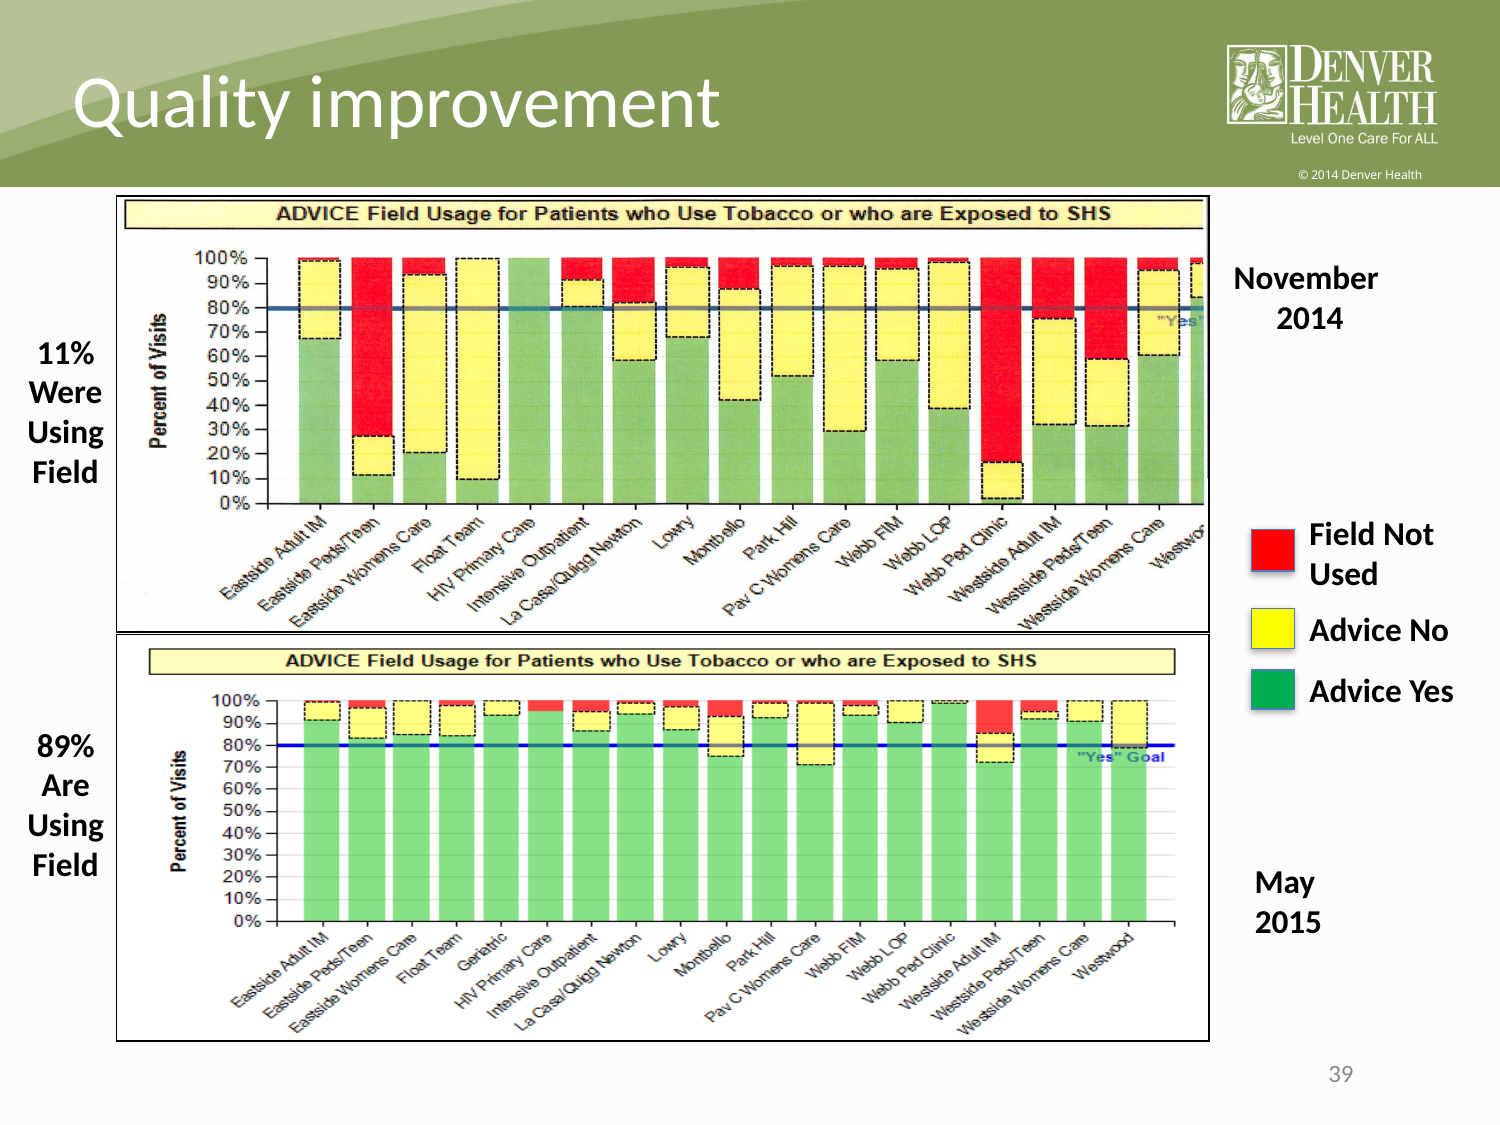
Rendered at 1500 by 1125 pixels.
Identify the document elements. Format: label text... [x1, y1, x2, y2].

text_box 89% Are Using Field [0, 716, 111, 891]
text_box 11% Were Using Field [0, 323, 111, 498]
slide_number 39 [1018, 1042, 1369, 1103]
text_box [1251, 600, 1500, 657]
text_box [1251, 661, 1500, 718]
text_box Quality improvement [57, 45, 900, 151]
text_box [1251, 504, 1500, 600]
text_box November 2014 [1212, 249, 1413, 344]
picture [0, 0, 1500, 1125]
text_box May 2015 [1216, 852, 1361, 948]
